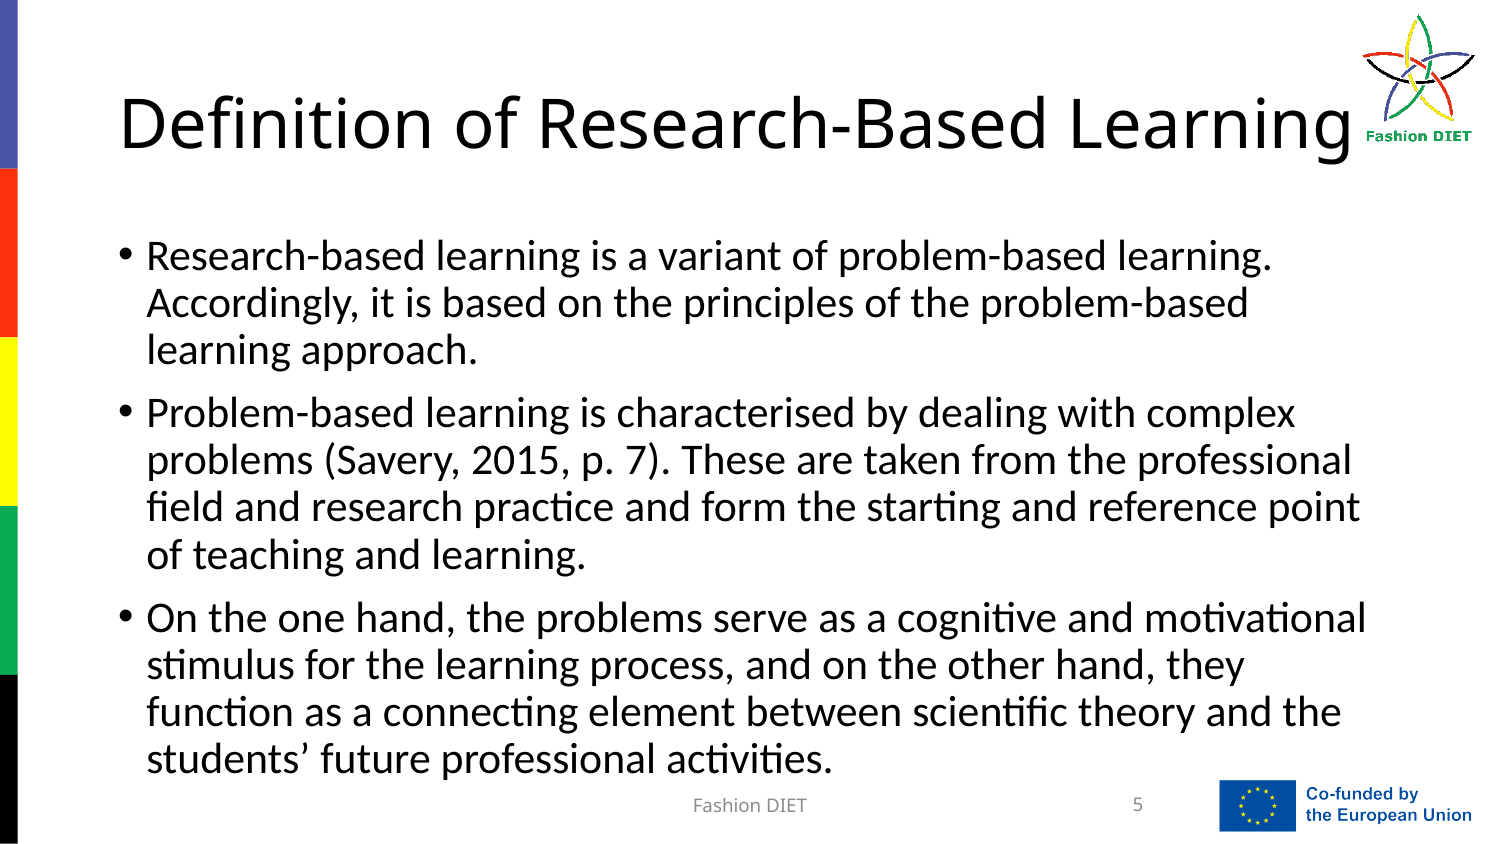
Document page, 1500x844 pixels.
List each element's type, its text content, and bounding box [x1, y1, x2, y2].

title Definition of Research-Based Learning [103, 45, 1397, 208]
picture [1358, 14, 1480, 151]
footer Fashion DIET [496, 782, 1004, 828]
slide_number 5 [820, 783, 1159, 829]
picture [1216, 777, 1491, 835]
list Research-based learning is a variant of problem-based learning. Accordingly, it is based on the principles of the problem-based learning approach. Problem-based learning is characterised by dealing with complex problems (Savery, 2015, p. 7). These are taken from the professional field and research practice and form the starting and reference point of teaching and learning. On the one hand, the problems serve as a cognitive and motivational stimulus for the learning process, and on the other hand, they function as a connecting element between scientific theory and the students’ future professional activities. [103, 224, 1397, 760]
